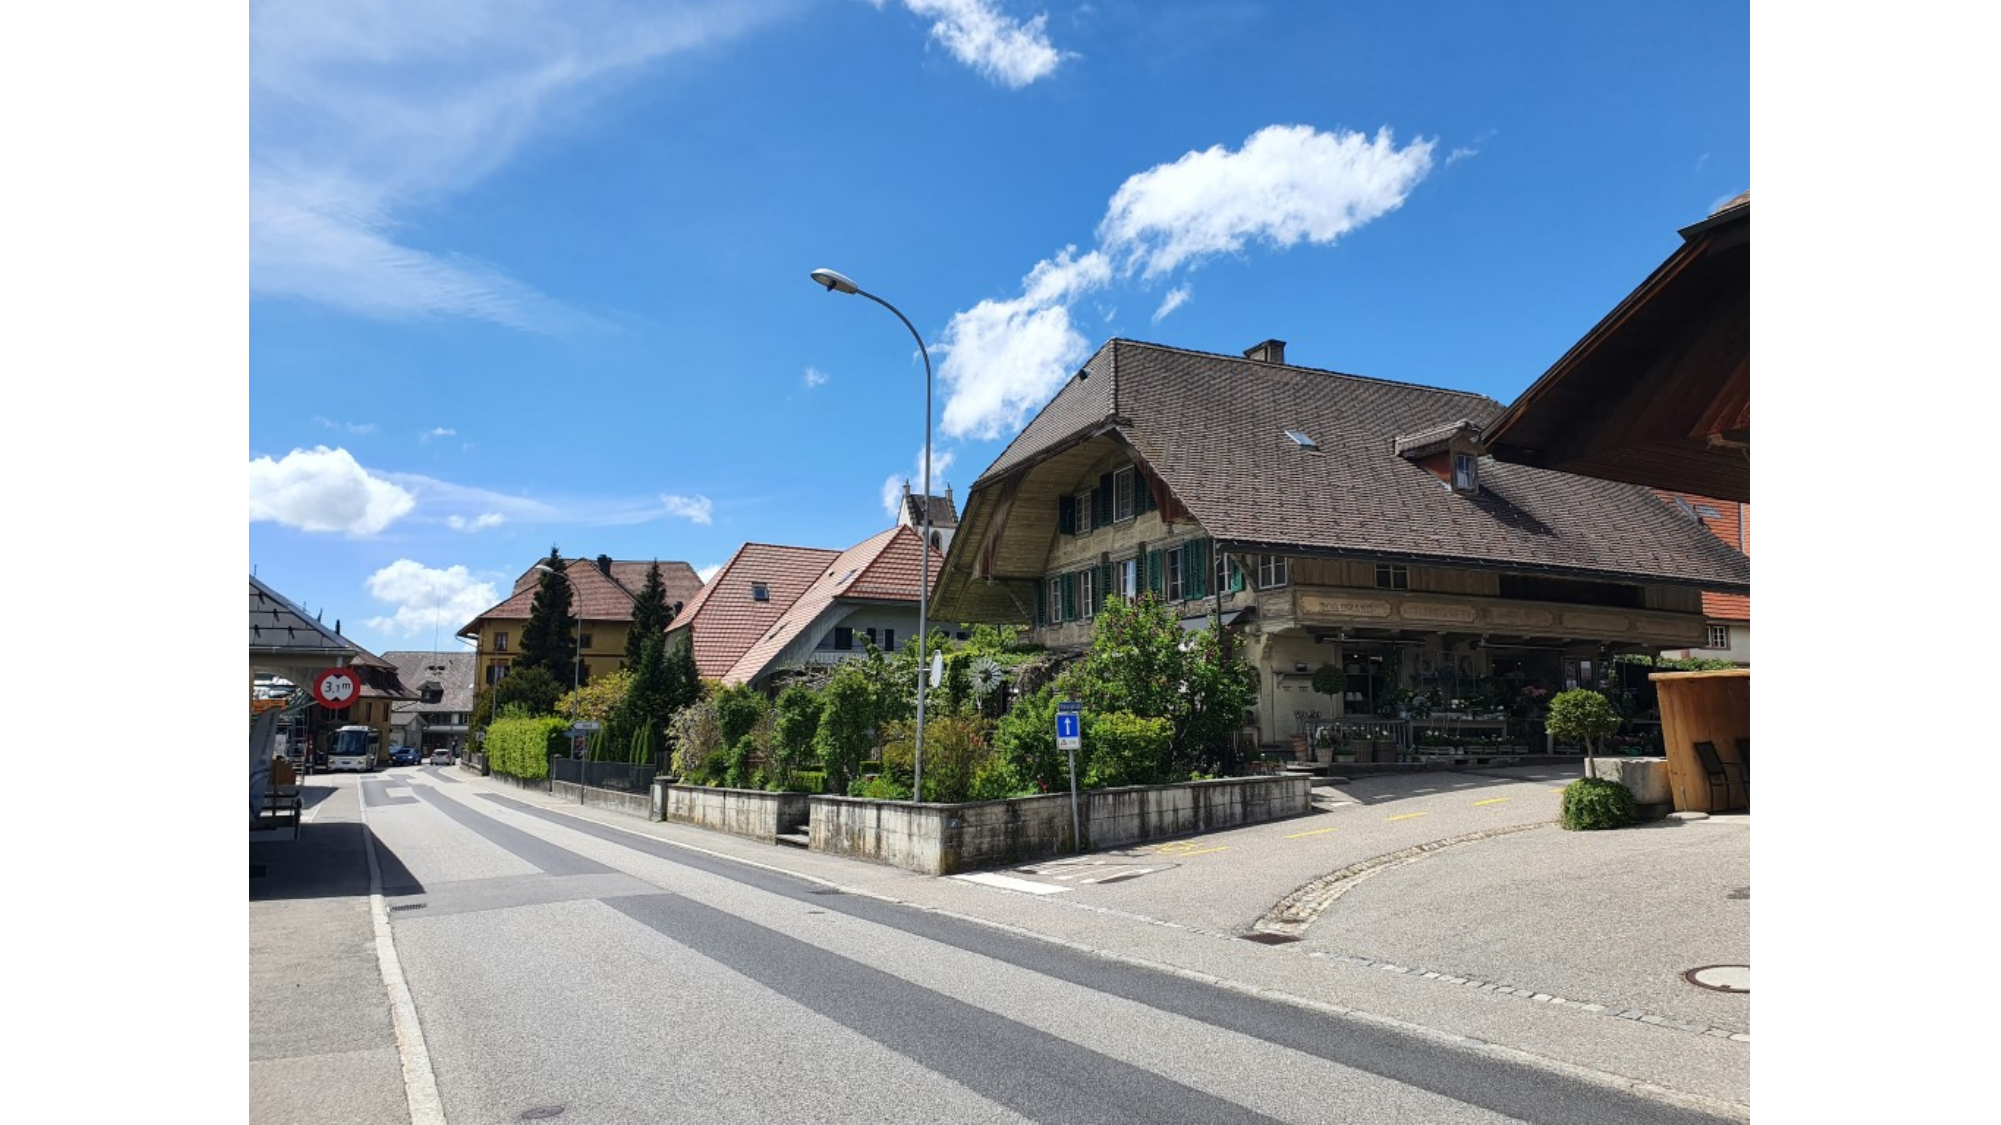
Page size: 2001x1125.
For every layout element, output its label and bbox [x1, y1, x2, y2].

picture [249, 0, 1750, 1125]
